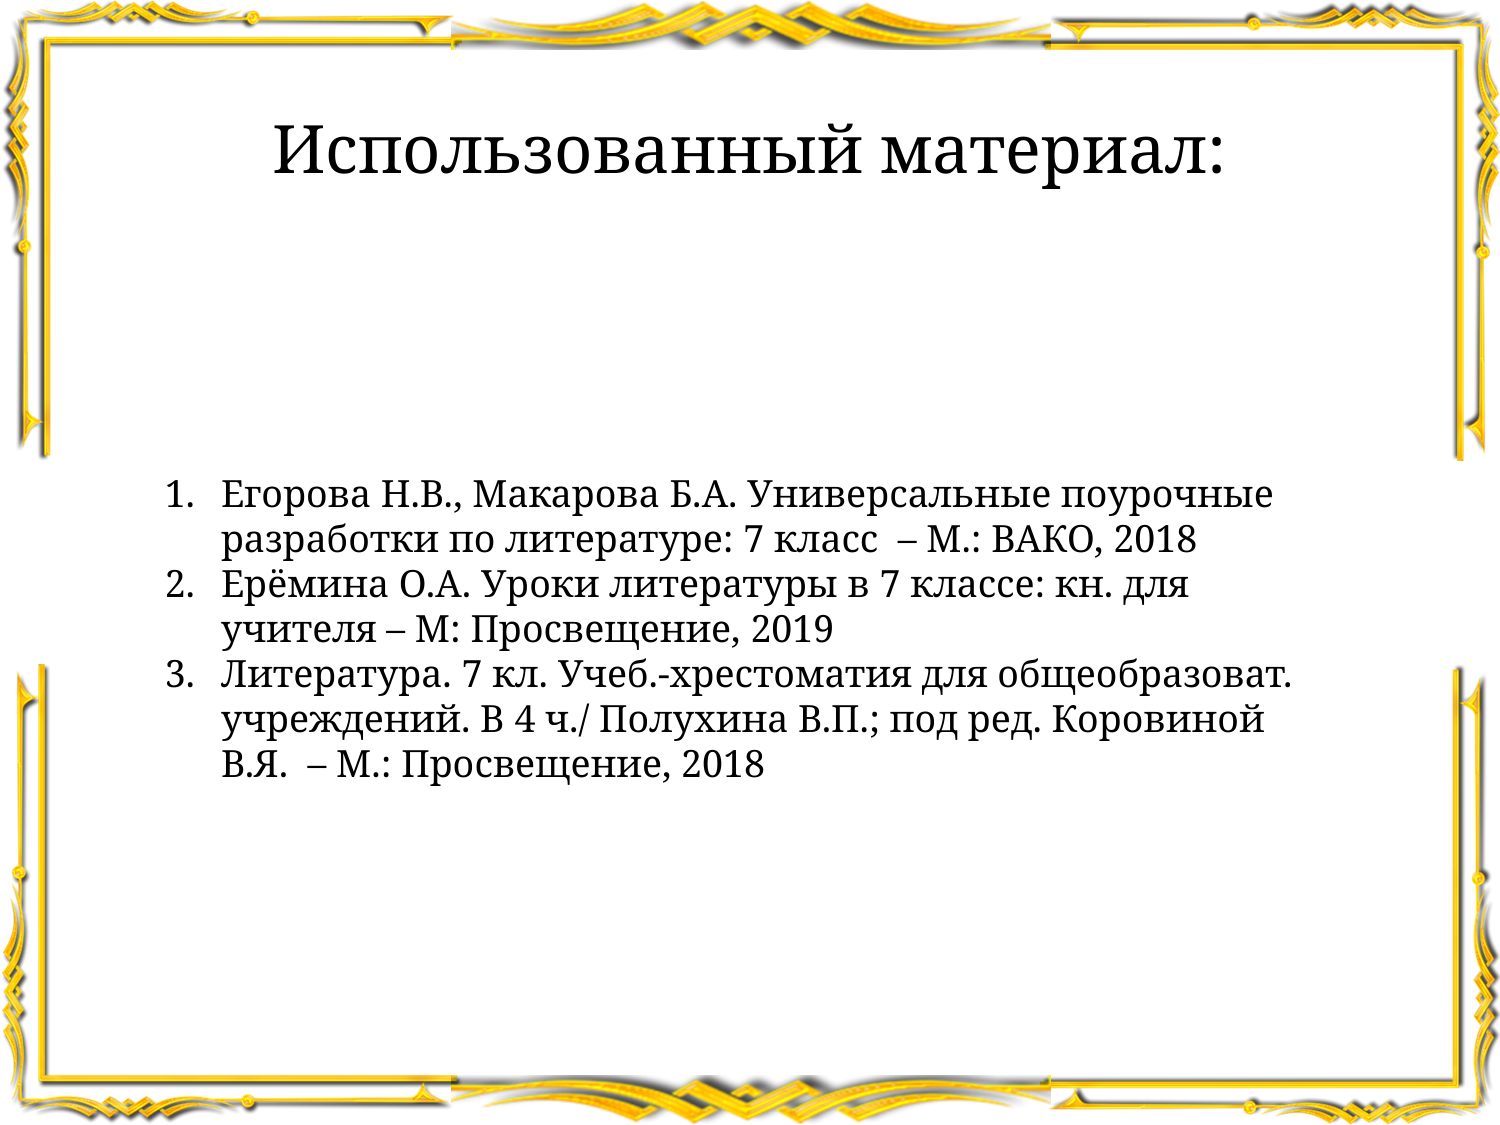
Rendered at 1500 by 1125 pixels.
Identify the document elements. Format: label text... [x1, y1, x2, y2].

text_box Использованный материал: [0, 99, 1500, 195]
picture [0, 0, 1500, 99]
text_box Егорова Н.В., Макарова Б.А. Универсальные поурочные разработки по литературе: 7 класс – М.: ВАКО, 2018 Ерёмина О.А. Уроки литературы в 7 классе: кн. для учителя – М: Просвещение, 2019 Литература. 7 кл. Учеб.-хрестоматия для общеобразоват. учреждений. В 4 ч./ Полухина В.П.; под ред. Коровиной В.Я. – М.: Просвещение, 2018 [150, 462, 1325, 793]
picture [0, 195, 1500, 1125]
